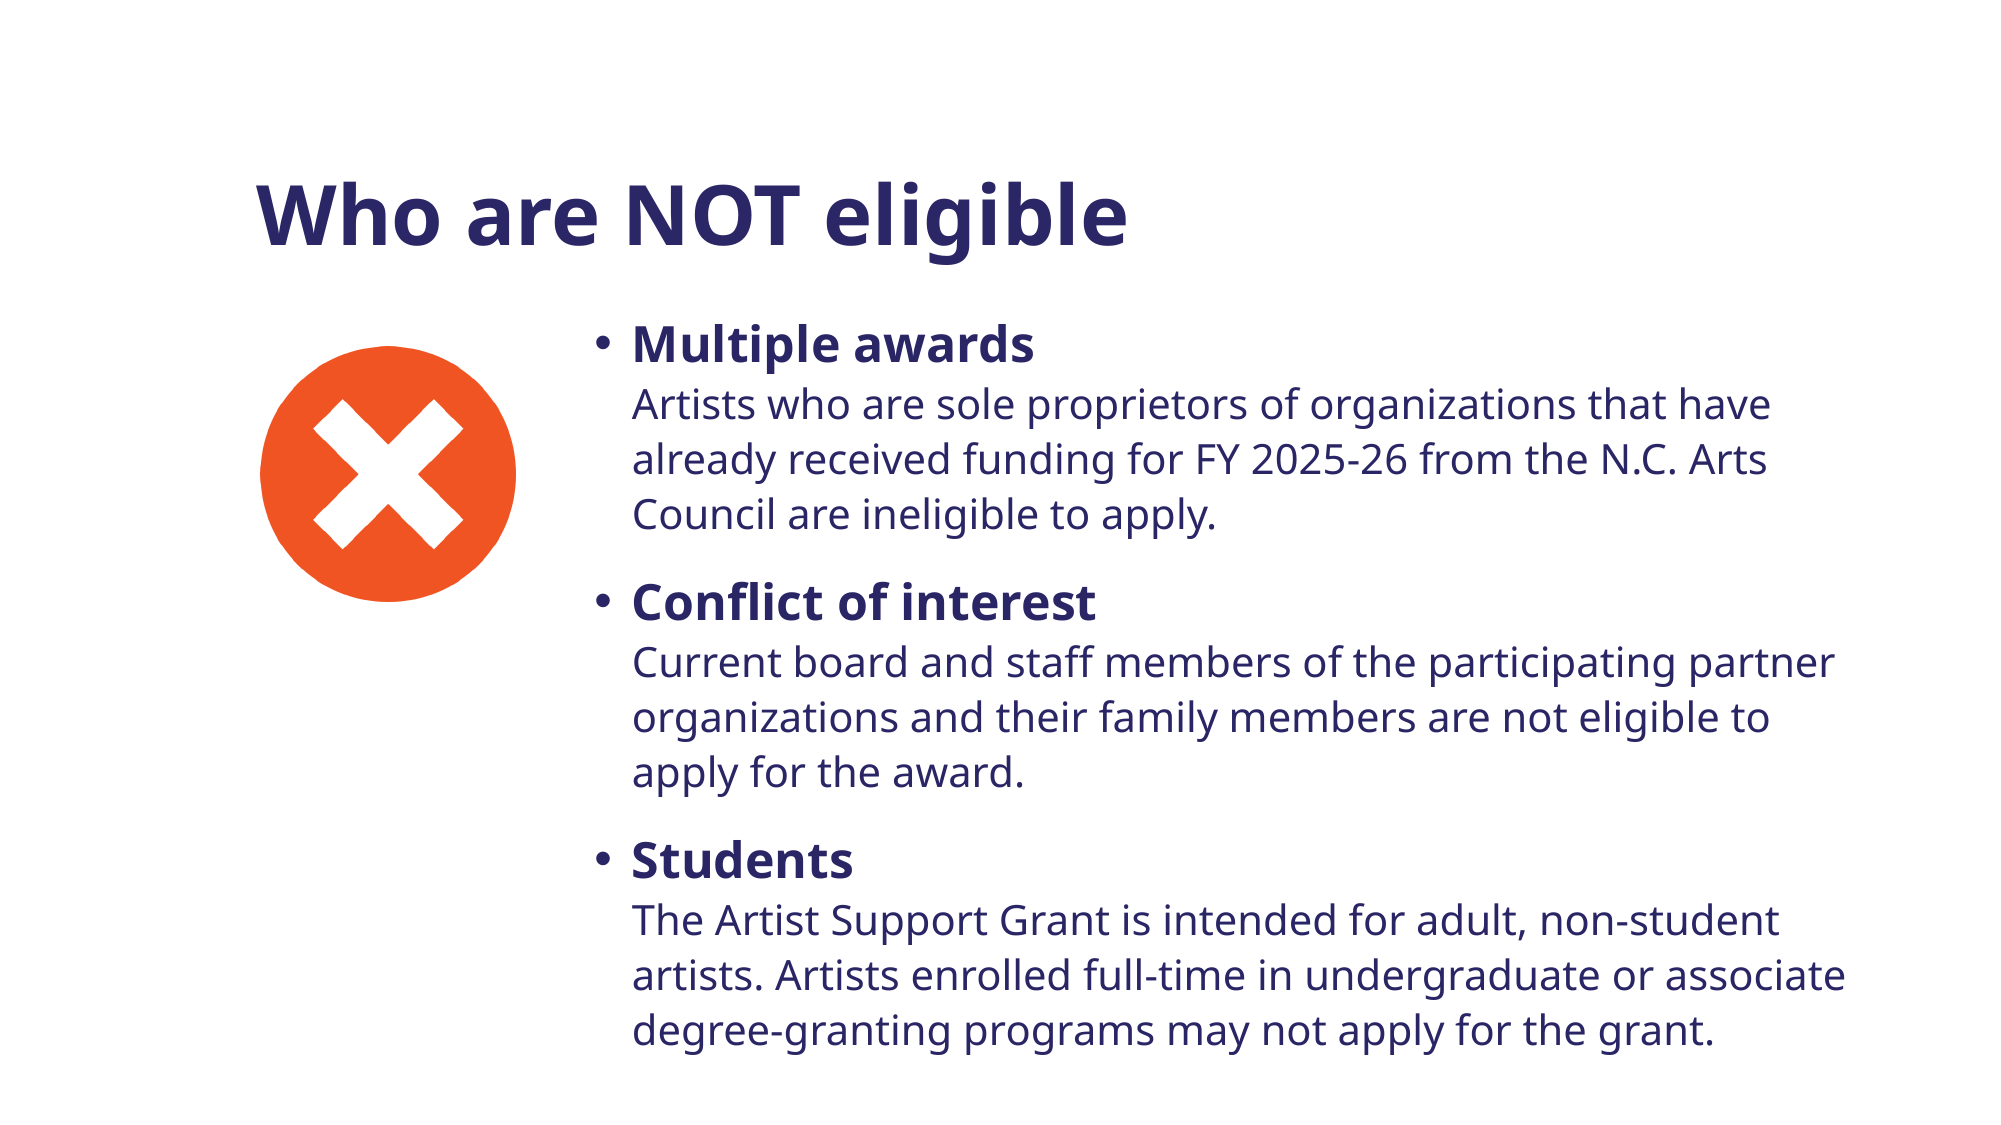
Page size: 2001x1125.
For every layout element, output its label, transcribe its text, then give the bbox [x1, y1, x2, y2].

title Who are NOT eligible [241, 50, 1852, 269]
text_box Multiple awards Artists who are sole proprietors of organizations that have already received funding for FY 2025-26 from the N.C. Arts Council are ineligible to apply. Conflict of interest Current board and staff members of the participating partner organizations and their family members are not eligible to apply for the award. Students The Artist Support Grant is intended for adult, non-student artists. Artists enrolled full-time in undergraduate or associate degree-granting programs may not apply for the grant. [579, 299, 1903, 1094]
picture [256, 340, 519, 609]
